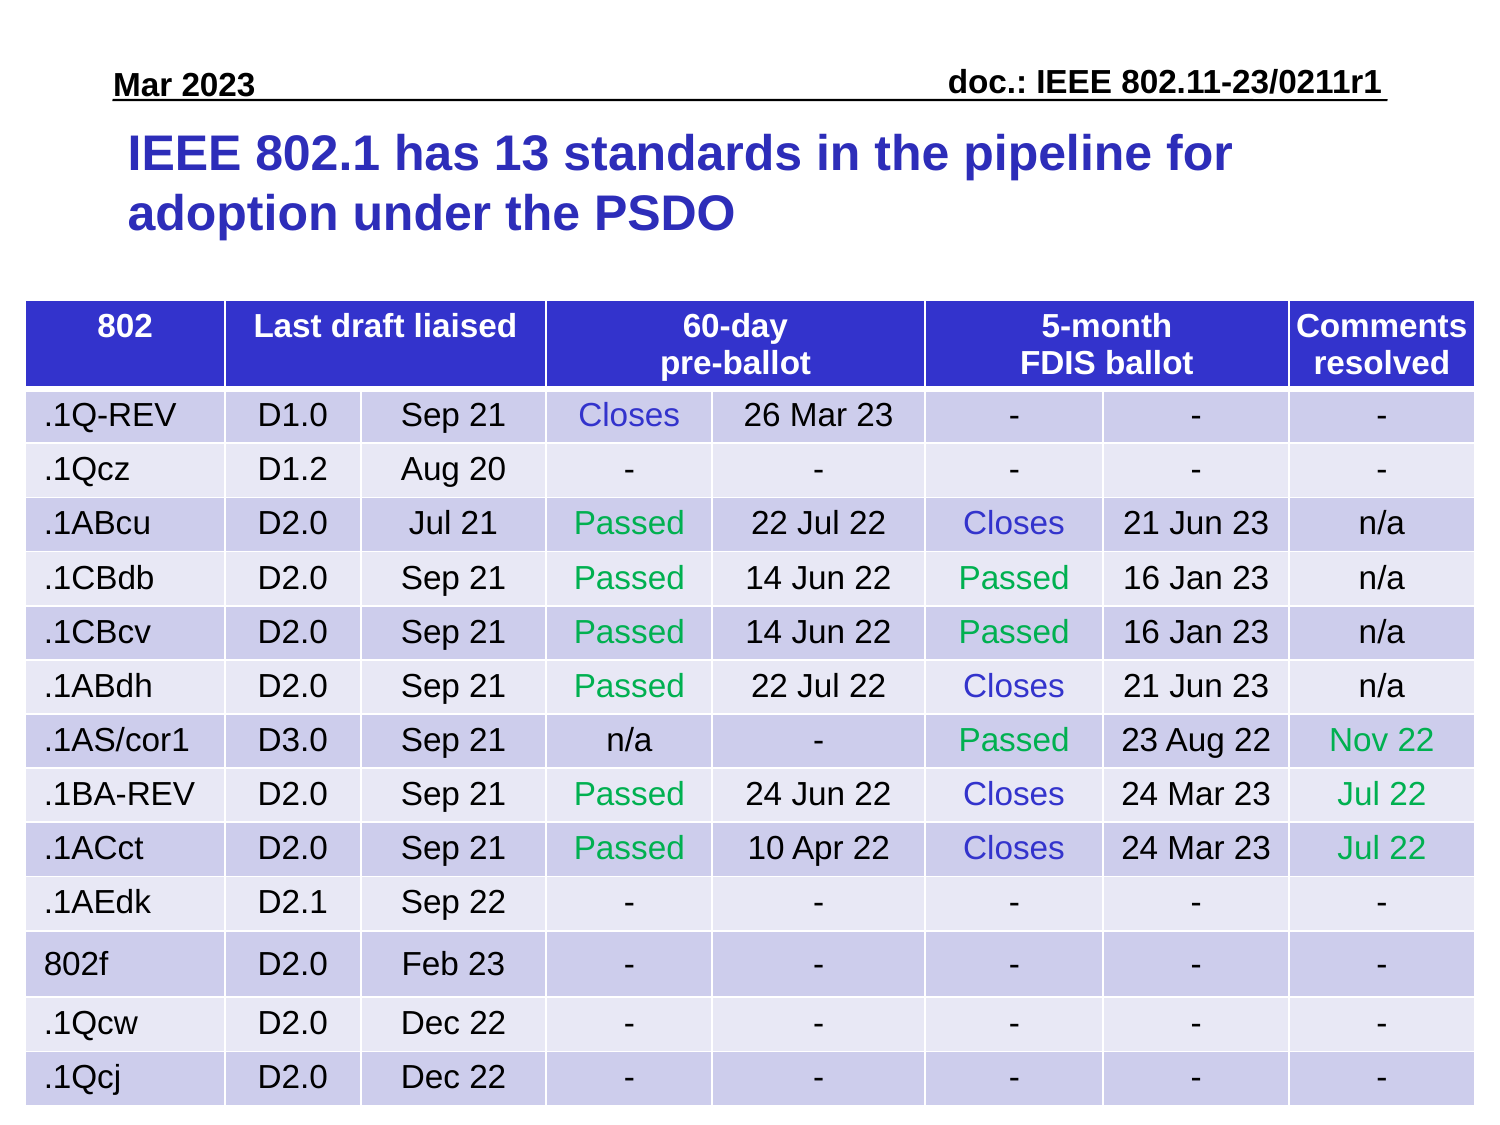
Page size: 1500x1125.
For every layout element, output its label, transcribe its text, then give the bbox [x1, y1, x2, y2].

table_cell Passed [547, 498, 711, 551]
table_cell 23 Aug 22 [1104, 715, 1288, 767]
table_cell .1CBcv [26, 607, 224, 659]
table_cell .1BA-REV [26, 769, 224, 821]
table_cell Passed [926, 607, 1102, 659]
table_cell .1ABcu [26, 498, 224, 551]
table_cell D2.0 [226, 932, 360, 996]
table_cell - [926, 1052, 1102, 1105]
table_cell - [1290, 877, 1474, 930]
table_cell D2.0 [226, 769, 360, 821]
table_cell D3.0 [226, 715, 360, 767]
table_header Last draft liaised [226, 301, 545, 386]
table_cell Passed [547, 552, 711, 605]
table_cell - [1104, 932, 1288, 996]
table_cell .1AS/cor1 [26, 715, 224, 767]
table_cell .1ABdh [26, 661, 224, 713]
table_cell D2.0 [226, 1052, 360, 1105]
table_cell - [547, 932, 711, 996]
table_cell Sep 21 [362, 607, 545, 659]
table_cell Aug 20 [362, 444, 545, 497]
table_cell Sep 21 [362, 661, 545, 713]
table_cell - [713, 877, 924, 930]
table_cell - [926, 392, 1102, 442]
table_cell Passed [547, 607, 711, 659]
table_cell - [713, 932, 924, 996]
table_cell D2.0 [226, 661, 360, 713]
table_cell - [1290, 1052, 1474, 1105]
table_cell 24 Jun 22 [713, 769, 924, 821]
table_cell - [1104, 998, 1288, 1051]
table_cell Sep 21 [362, 715, 545, 767]
table_cell - [1290, 392, 1474, 442]
table_cell - [926, 444, 1102, 497]
table_cell Closes [926, 498, 1102, 551]
table_cell .1CBdb [26, 552, 224, 605]
table_cell Jul 22 [1290, 823, 1474, 876]
table_cell Dec 22 [362, 998, 545, 1051]
table_header 60-day pre-ballot [547, 301, 924, 386]
table_cell Passed [547, 661, 711, 713]
table_cell Sep 21 [362, 823, 545, 876]
table_cell Sep 21 [362, 769, 545, 821]
table_cell 21 Jun 23 [1104, 661, 1288, 713]
table_cell .1Qcw [26, 998, 224, 1051]
table_cell Nov 22 [1290, 715, 1474, 767]
table_header Comments resolved [1290, 301, 1474, 386]
table_cell 22 Jul 22 [713, 498, 924, 551]
table_cell Sep 21 [362, 392, 545, 442]
table_cell - [1290, 998, 1474, 1051]
table_cell 802f [26, 932, 224, 996]
table_cell 21 Jun 23 [1104, 498, 1288, 551]
table_cell 16 Jan 23 [1104, 607, 1288, 659]
table_cell D1.0 [226, 392, 360, 442]
table_cell D2.0 [226, 552, 360, 605]
table_cell n/a [1290, 607, 1474, 659]
table_cell 16 Jan 23 [1104, 552, 1288, 605]
table_cell - [713, 1052, 924, 1105]
table_cell 14 Jun 22 [713, 552, 924, 605]
table_cell n/a [1290, 498, 1474, 551]
table_cell 14 Jun 22 [713, 607, 924, 659]
table_cell .1Qcz [26, 444, 224, 497]
table_cell - [1290, 932, 1474, 996]
table_cell 24 Mar 23 [1104, 823, 1288, 876]
table_cell Passed [926, 552, 1102, 605]
table_cell Sep 22 [362, 877, 545, 930]
table_cell .1Q-REV [26, 392, 224, 442]
table_cell n/a [547, 715, 711, 767]
table_cell n/a [1290, 552, 1474, 605]
table_cell 10 Apr 22 [713, 823, 924, 876]
table_cell Closes [926, 769, 1102, 821]
table_cell D2.0 [226, 998, 360, 1051]
table_cell D1.2 [226, 444, 360, 497]
table_cell 22 Jul 22 [713, 661, 924, 713]
table_cell - [713, 444, 924, 497]
table_cell D2.0 [226, 823, 360, 876]
table_cell .1Qcj [26, 1052, 224, 1105]
table_cell 26 Mar 23 [713, 392, 924, 442]
table_cell - [547, 444, 711, 497]
table_cell - [547, 877, 711, 930]
table_cell - [1104, 877, 1288, 930]
table_cell .1AEdk [26, 877, 224, 930]
table_cell n/a [1290, 661, 1474, 713]
table_cell - [926, 877, 1102, 930]
table_cell Closes [547, 392, 711, 442]
title IEEE 802.1 has 13 standards in the pipeline for adoption under the PSDO [112, 112, 1388, 288]
table_cell Passed [547, 769, 711, 821]
table_cell D2.1 [226, 877, 360, 930]
table_cell - [1104, 444, 1288, 497]
table_cell Closes [926, 823, 1102, 876]
table_cell Passed [926, 715, 1102, 767]
table_cell Sep 21 [362, 552, 545, 605]
table_cell - [713, 715, 924, 767]
table_header 5-month FDIS ballot [926, 301, 1288, 386]
table_cell Dec 22 [362, 1052, 545, 1105]
table_cell - [547, 1052, 711, 1105]
table_cell .1ACct [26, 823, 224, 876]
table_cell - [1104, 1052, 1288, 1105]
table_cell - [547, 998, 711, 1051]
table_cell Feb 23 [362, 932, 545, 996]
table_header 802 [26, 301, 224, 386]
table_cell - [713, 998, 924, 1051]
table_cell Closes [926, 661, 1102, 713]
table_cell 24 Mar 23 [1104, 769, 1288, 821]
table_cell Jul 21 [362, 498, 545, 551]
table_cell - [1290, 444, 1474, 497]
table_cell - [926, 932, 1102, 996]
table_cell D2.0 [226, 607, 360, 659]
table_cell Passed [547, 823, 711, 876]
table_cell - [1104, 392, 1288, 442]
table_cell Jul 22 [1290, 769, 1474, 821]
table_cell D2.0 [226, 498, 360, 551]
table_cell - [926, 998, 1102, 1051]
